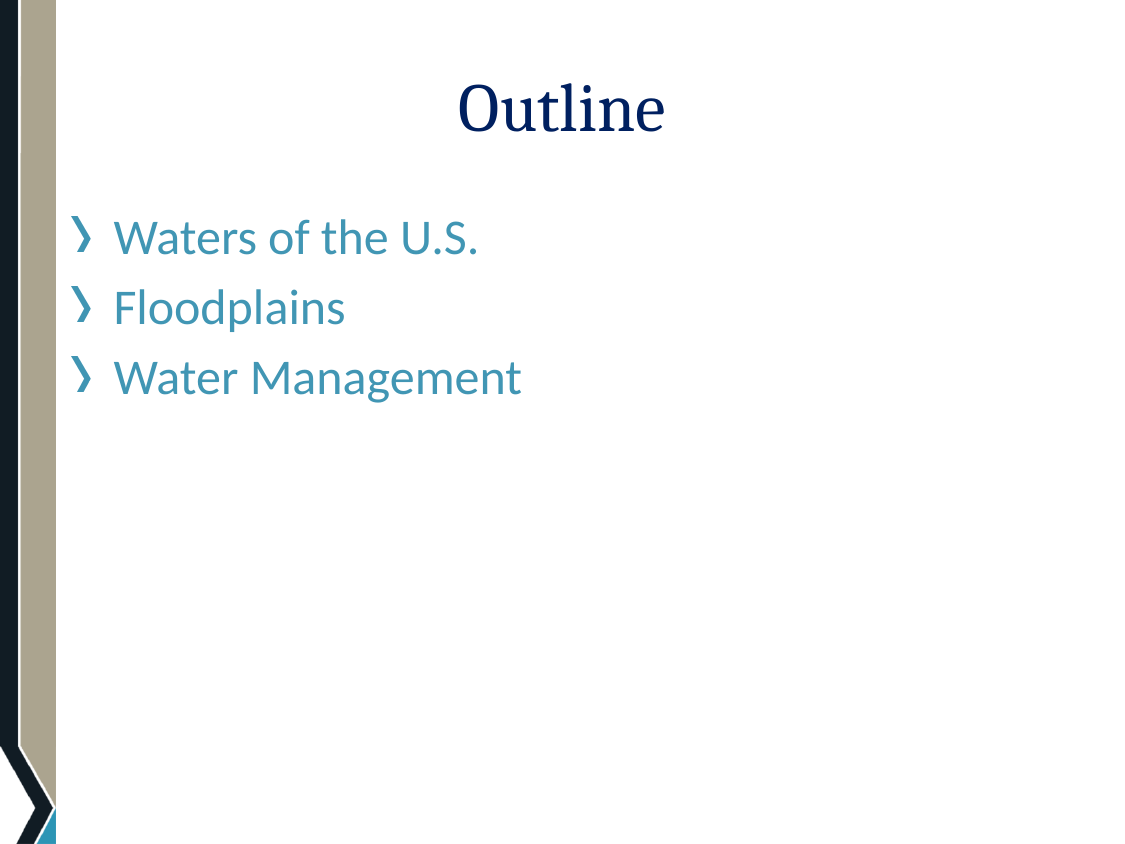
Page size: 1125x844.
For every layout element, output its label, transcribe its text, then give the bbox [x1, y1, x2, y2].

list Waters of the U.S. Floodplains Water Management [56, 196, 1069, 754]
picture [71, 216, 92, 252]
picture [71, 356, 92, 392]
picture [0, 0, 56, 844]
picture [71, 286, 92, 322]
title Outline [56, 33, 1069, 175]
